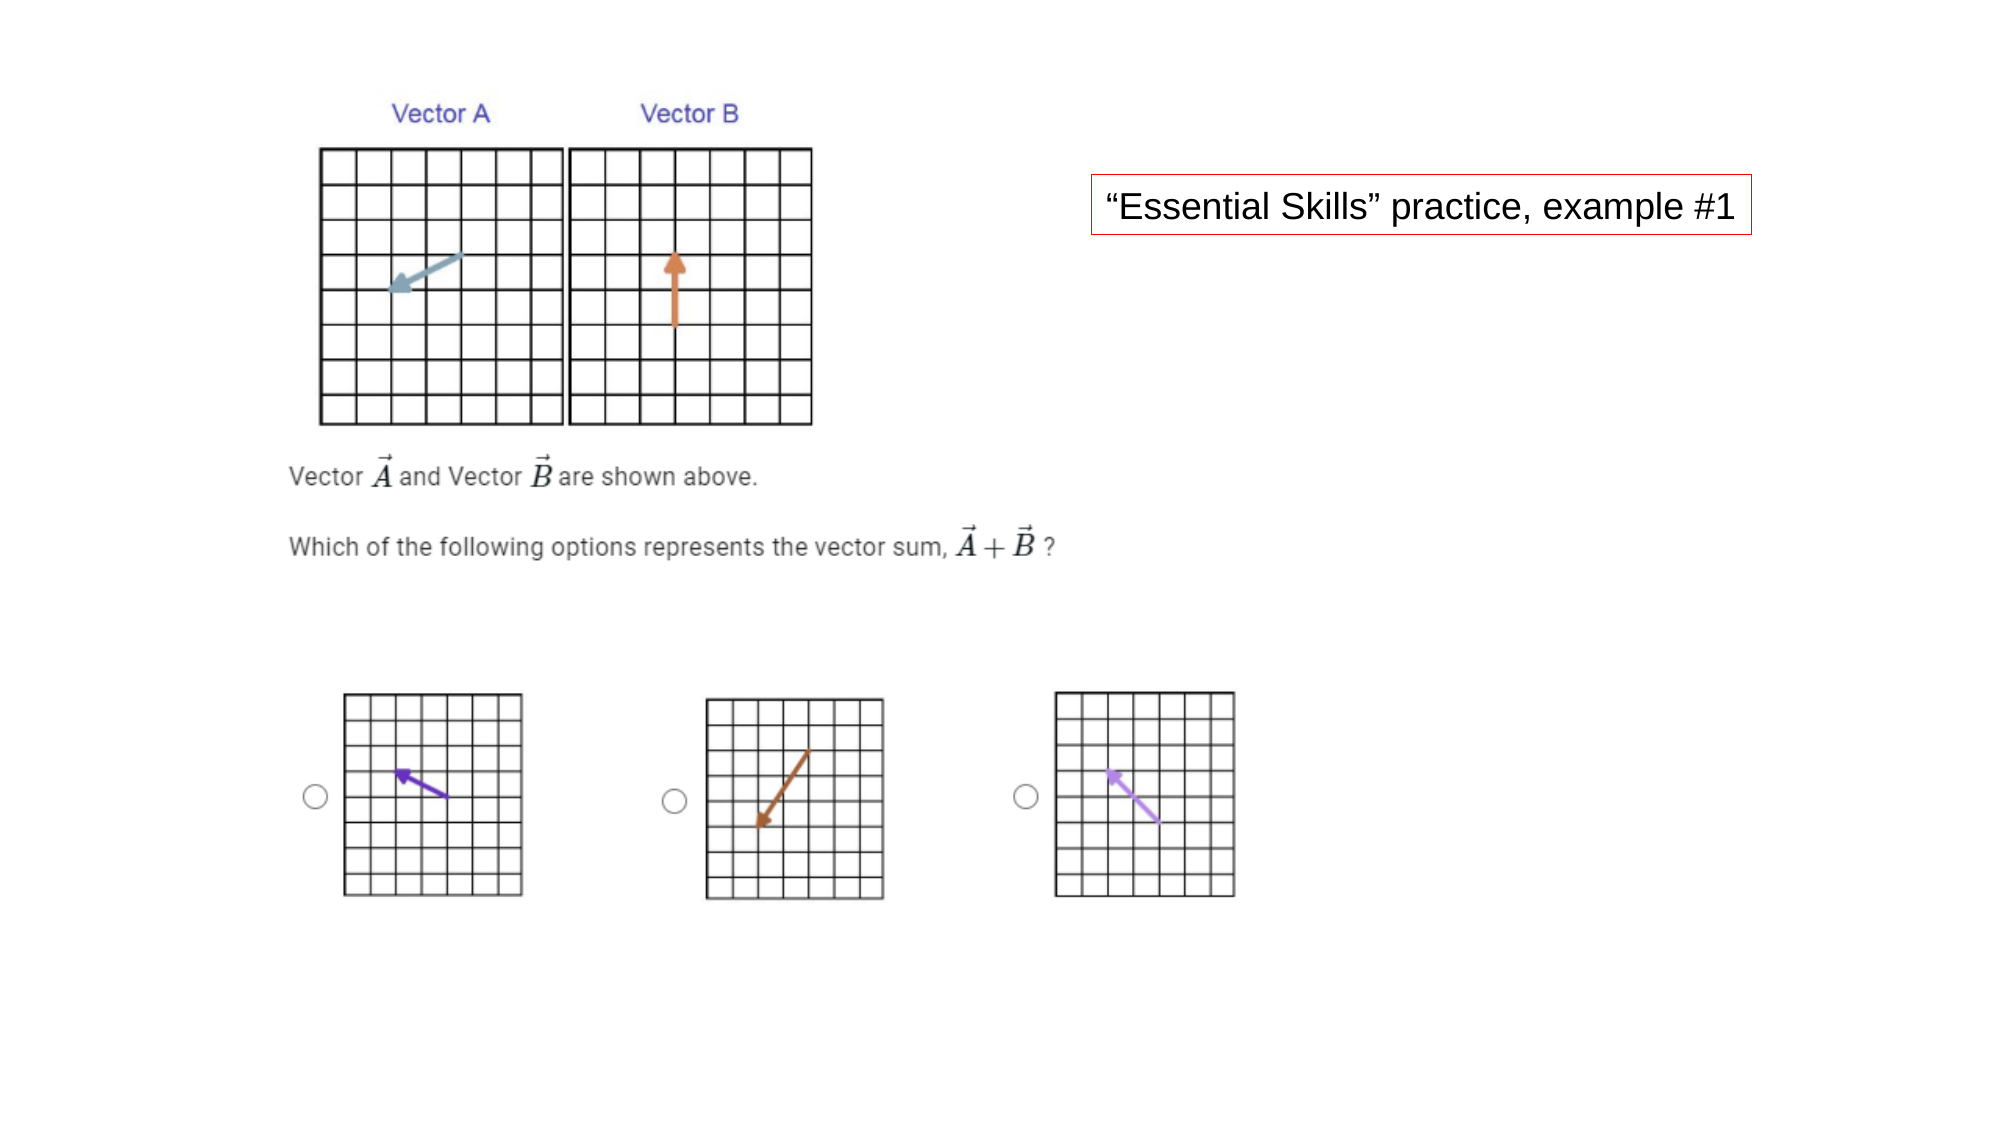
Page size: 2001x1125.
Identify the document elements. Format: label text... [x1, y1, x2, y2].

picture [274, 74, 1312, 938]
text_box “Essential Skills” practice, example #1 [1179, 174, 1752, 235]
